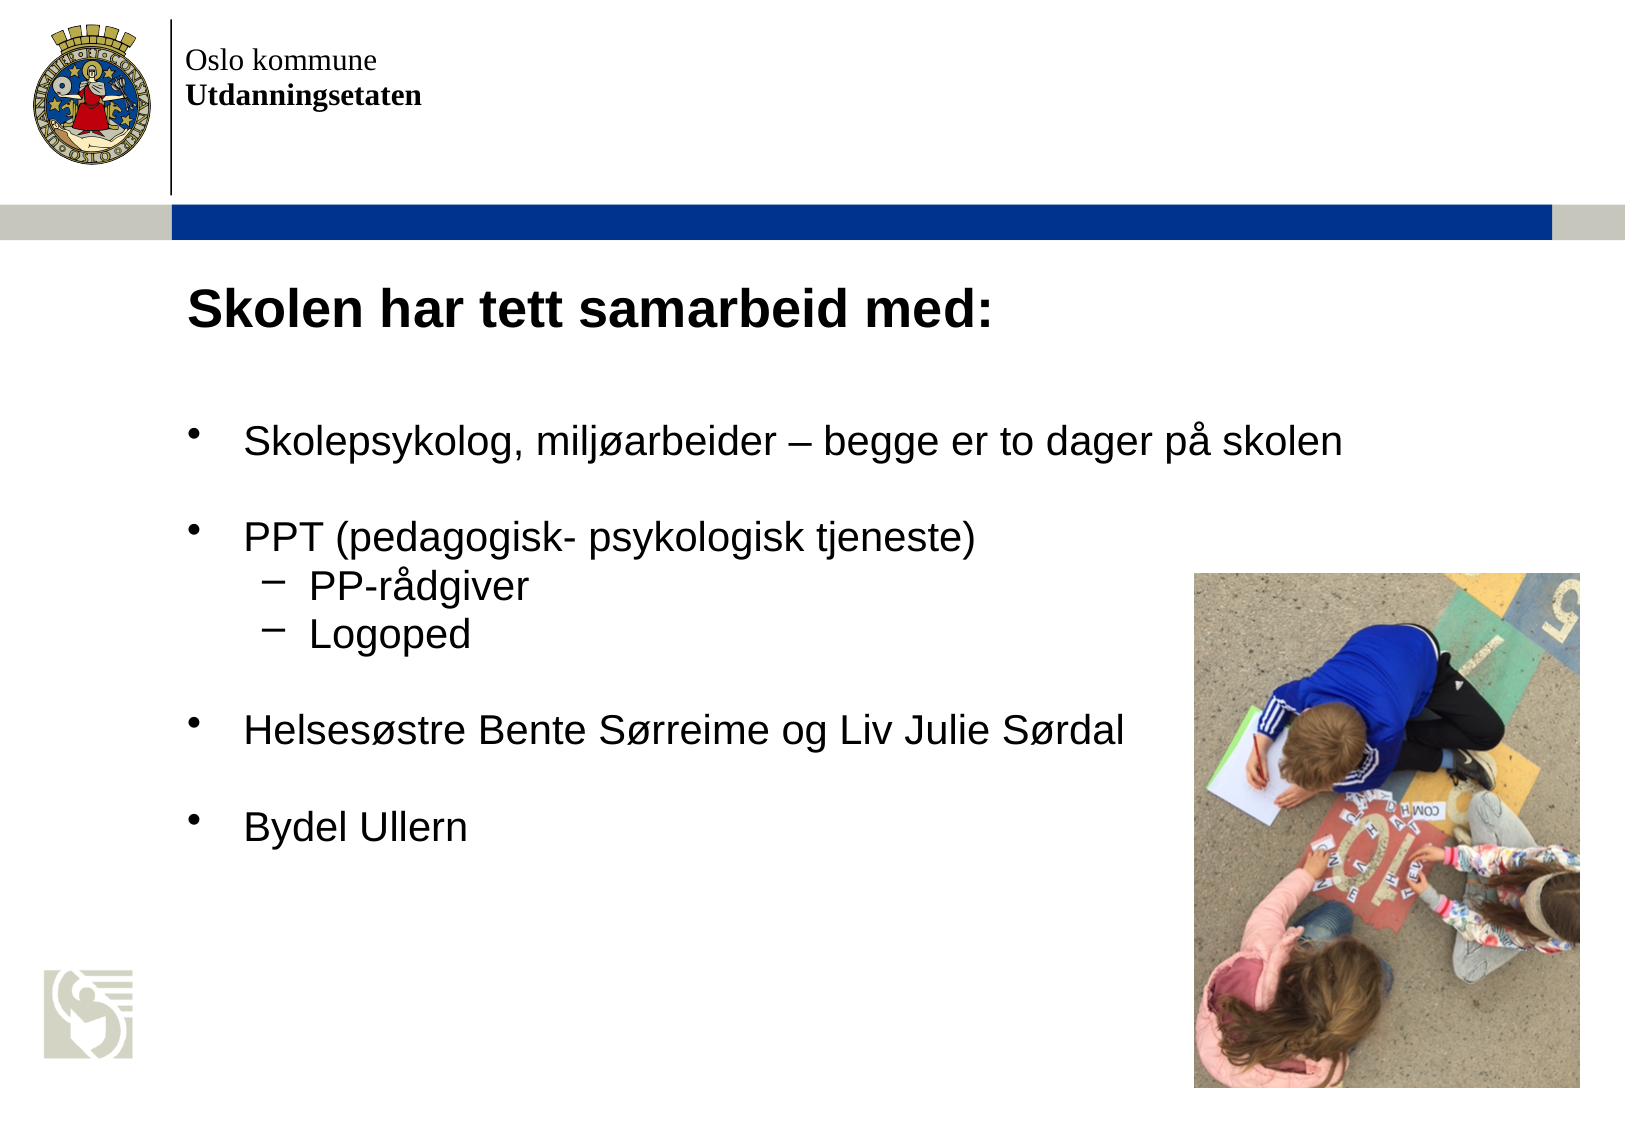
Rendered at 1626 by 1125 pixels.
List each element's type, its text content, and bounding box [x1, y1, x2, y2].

picture [1194, 573, 1580, 1088]
title Skolen har tett samarbeid med: [171, 265, 1550, 352]
picture [27, 20, 157, 169]
picture [41, 967, 135, 1061]
list Skolepsykolog, miljøarbeider – begge er to dager på skolen PPT (pedagogisk- psykologisk tjeneste) PP-rådgiver Logoped Helsesøstre Bente Sørreime og Liv Julie Sørdal Bydel Ullern [171, 415, 1550, 963]
